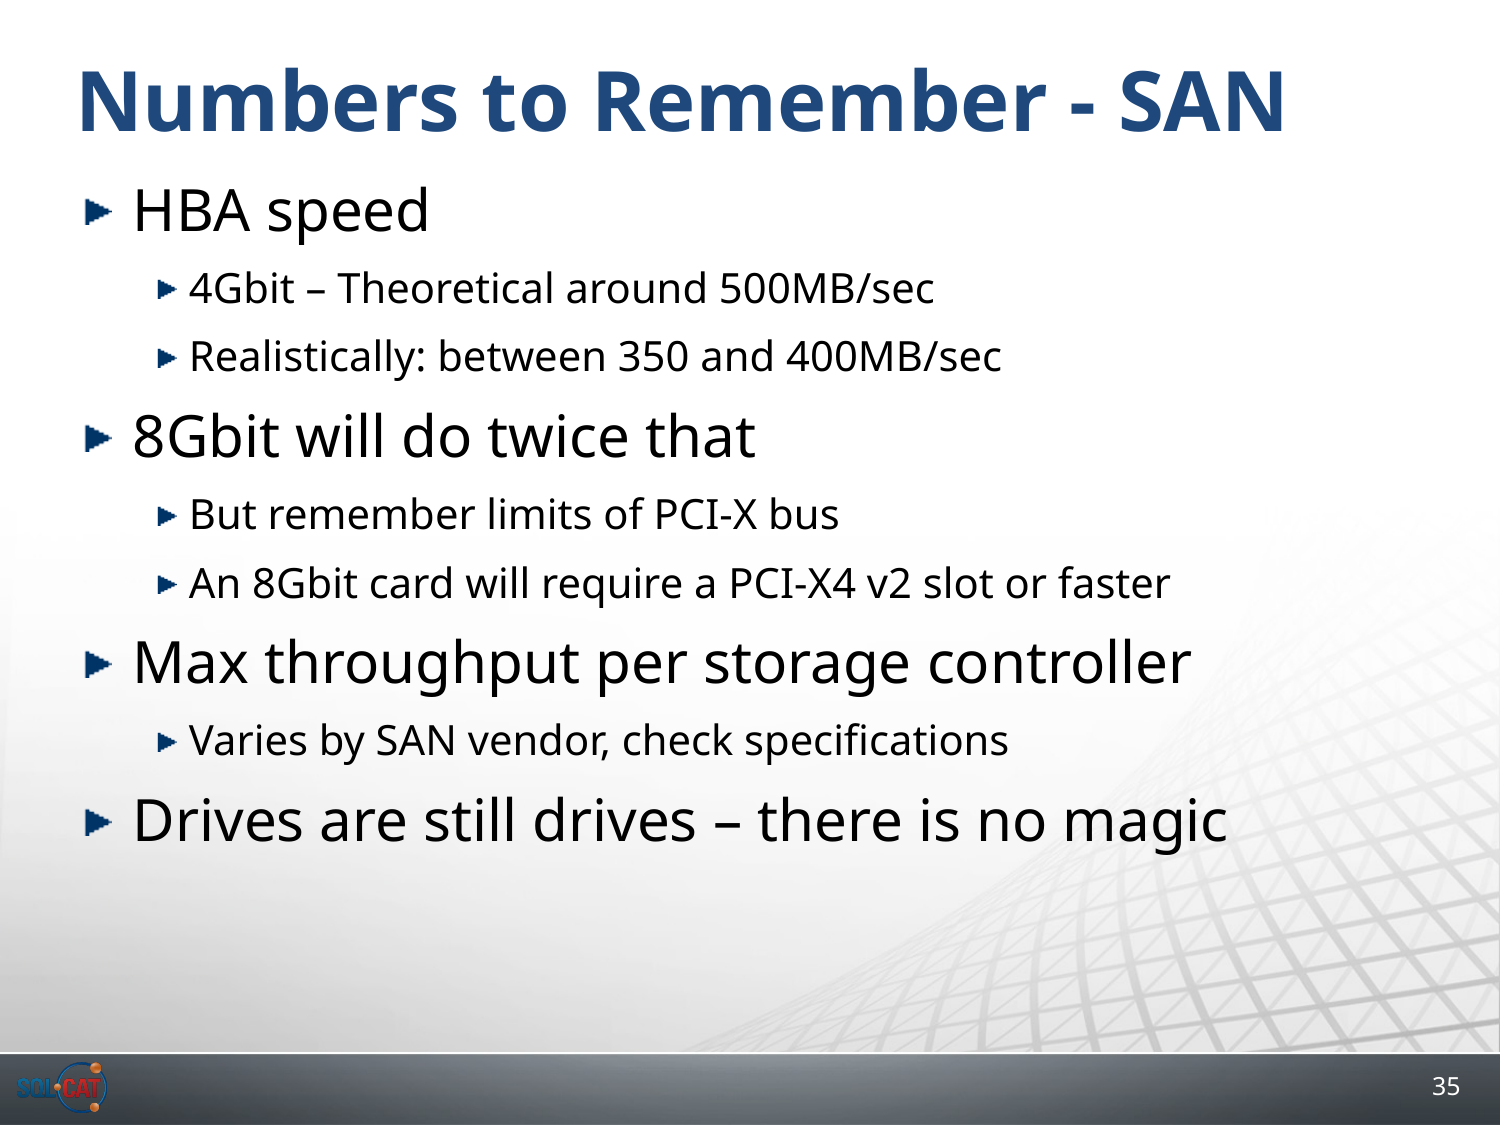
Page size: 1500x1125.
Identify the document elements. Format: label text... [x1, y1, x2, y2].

picture [0, 0, 1500, 1125]
title Numbers to Remember - SAN [74, 59, 1441, 161]
list HBA speed 4Gbit – Theoretical around 500MB/sec Realistically: between 350 and 400MB/sec 8Gbit will do twice that But remember limits of PCI-X bus An 8Gbit card will require a PCI-X4 v2 slot or faster Max throughput per storage controller Varies by SAN vendor, check specifications Drives are still drives – there is no magic [76, 172, 1442, 860]
